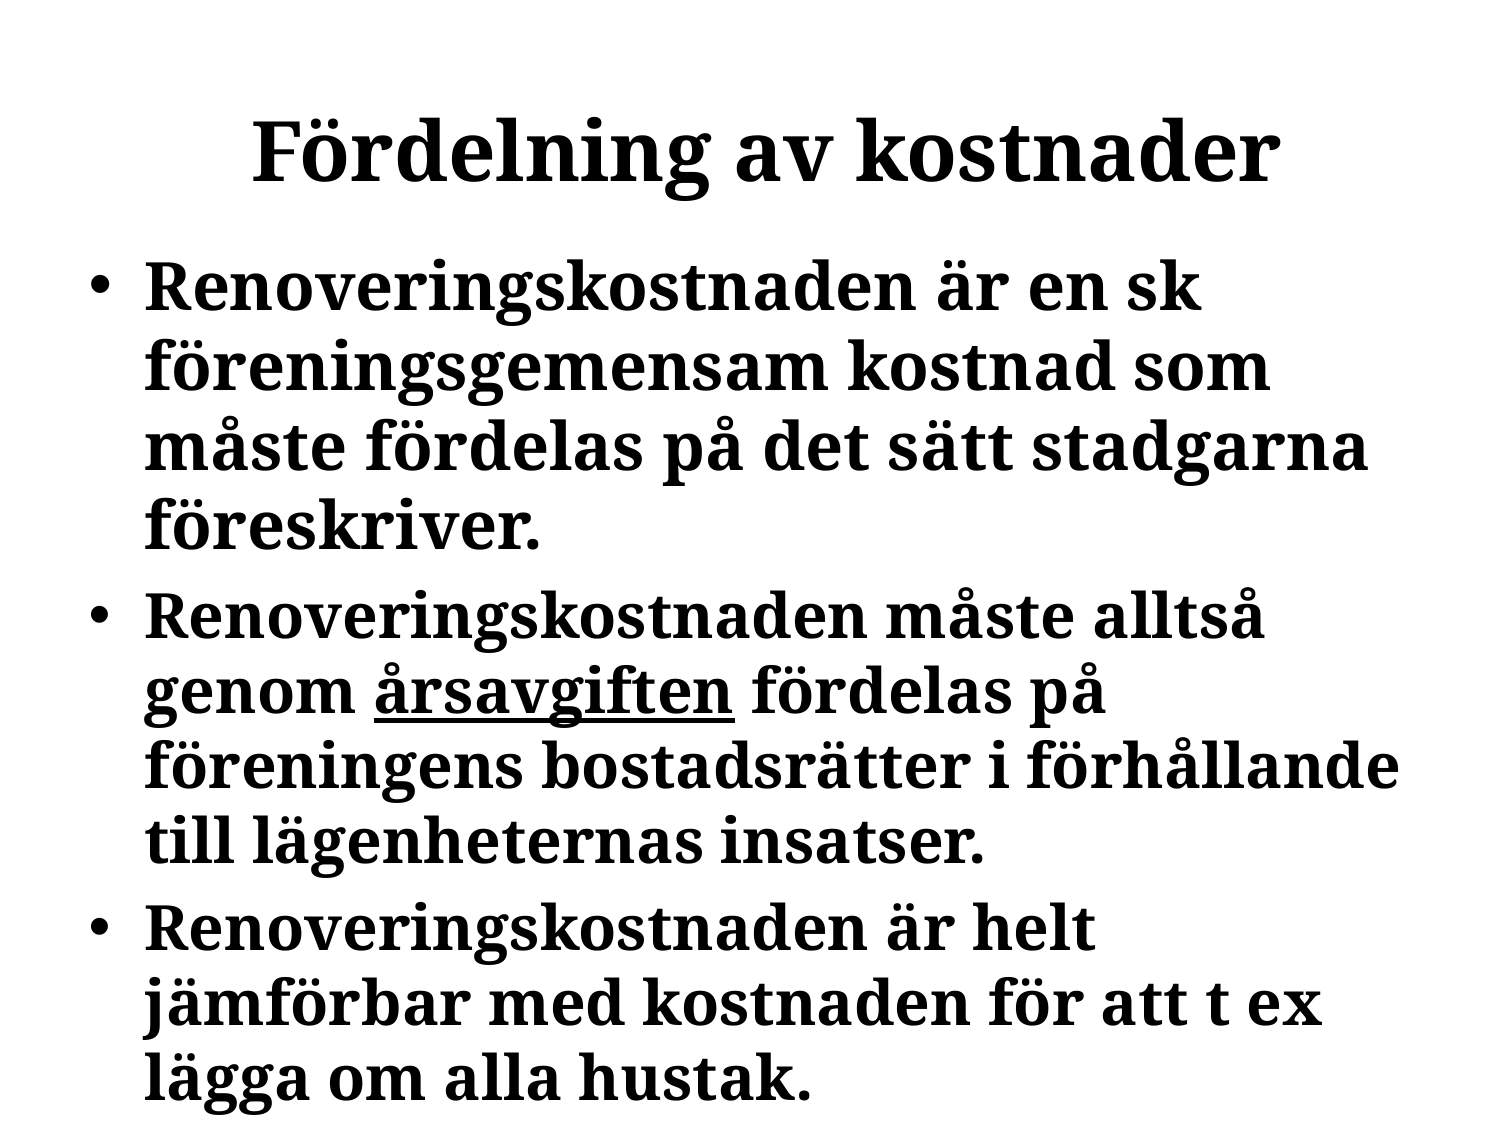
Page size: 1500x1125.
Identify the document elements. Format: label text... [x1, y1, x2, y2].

list Renoveringskostnaden är en sk föreningsgemensam kostnad som måste fördelas på det sätt stadgarna föreskriver. Renoveringskostnaden måste alltså genom årsavgiften fördelas på föreningens bostadsrätter i förhållande till lägenheternas insatser. Renoveringskostnaden är helt jämförbar med kostnaden för att t ex lägga om alla hustak. [88, 243, 1412, 1071]
title Fördelning av kostnader [159, 96, 1376, 208]
